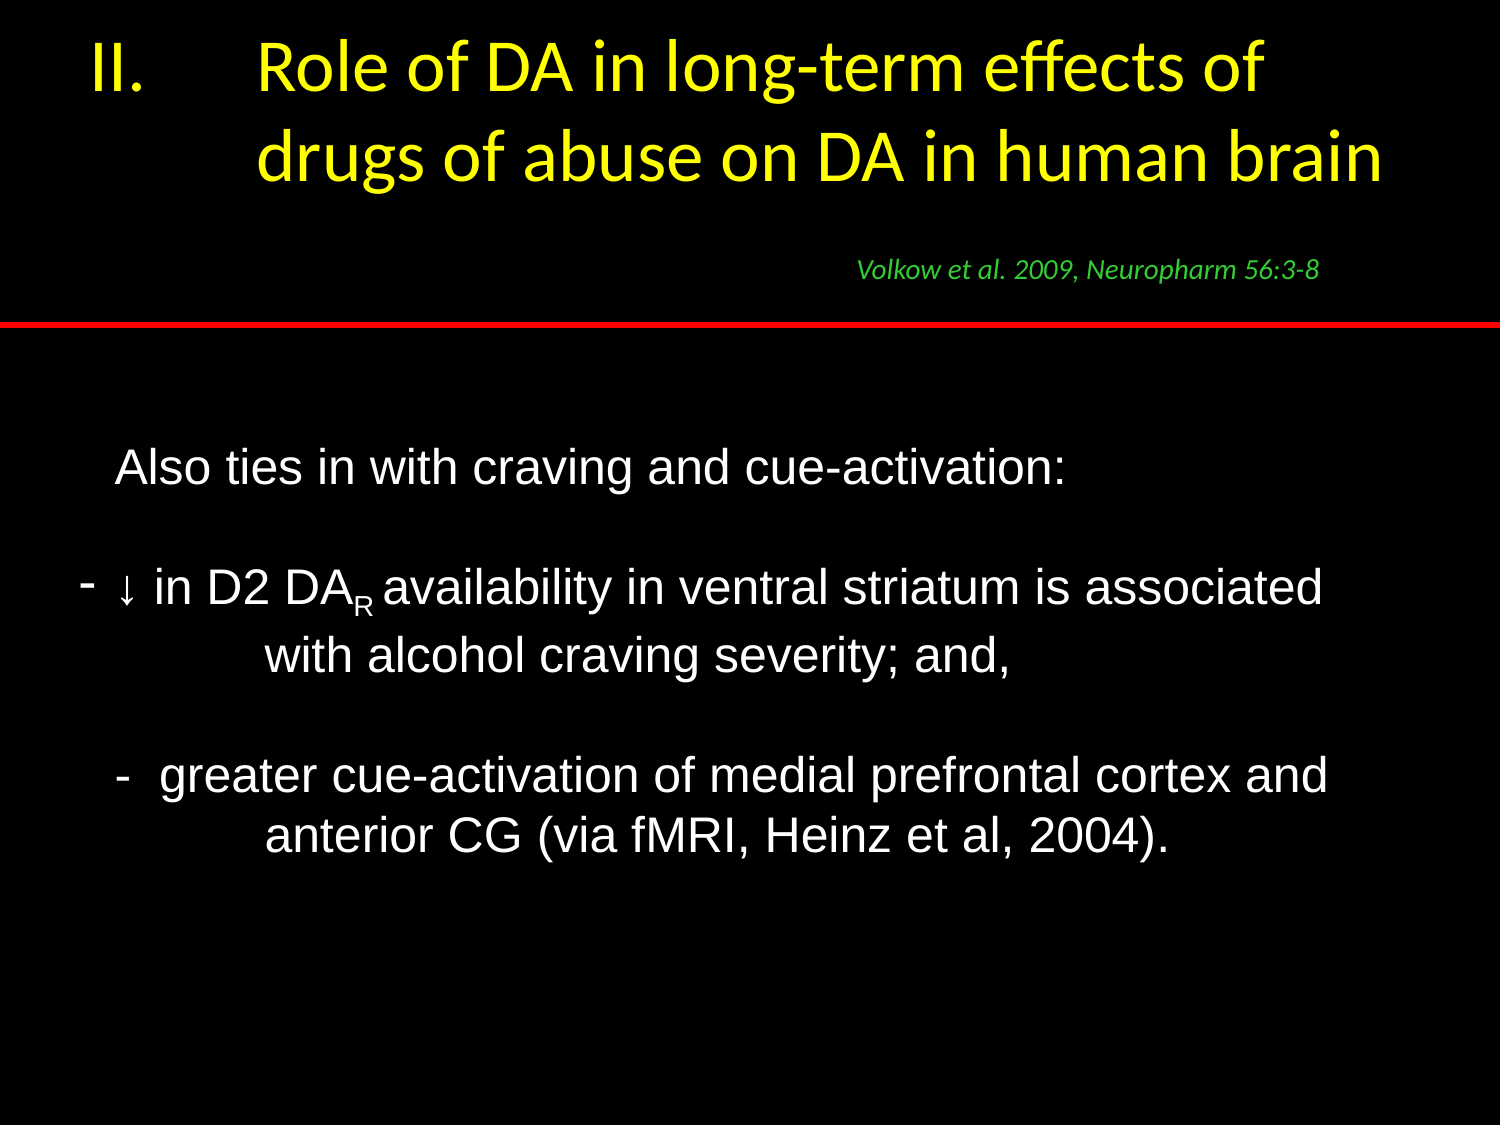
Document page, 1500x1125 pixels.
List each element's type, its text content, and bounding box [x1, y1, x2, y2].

text_box Role of DA in long-term effects of drugs of abuse on DA in human brain Volkow et al. 2009, Neuropharm 56:3-8 [74, 62, 1425, 250]
text_box Also ties in with craving and cue-activation: ↓ in D2 DAR availability in ventral striatum is associated with alcohol craving severity; and, - greater cue-activation of medial prefrontal cortex and anterior CG (via fMRI, Heinz et al, 2004). [24, 366, 1463, 990]
